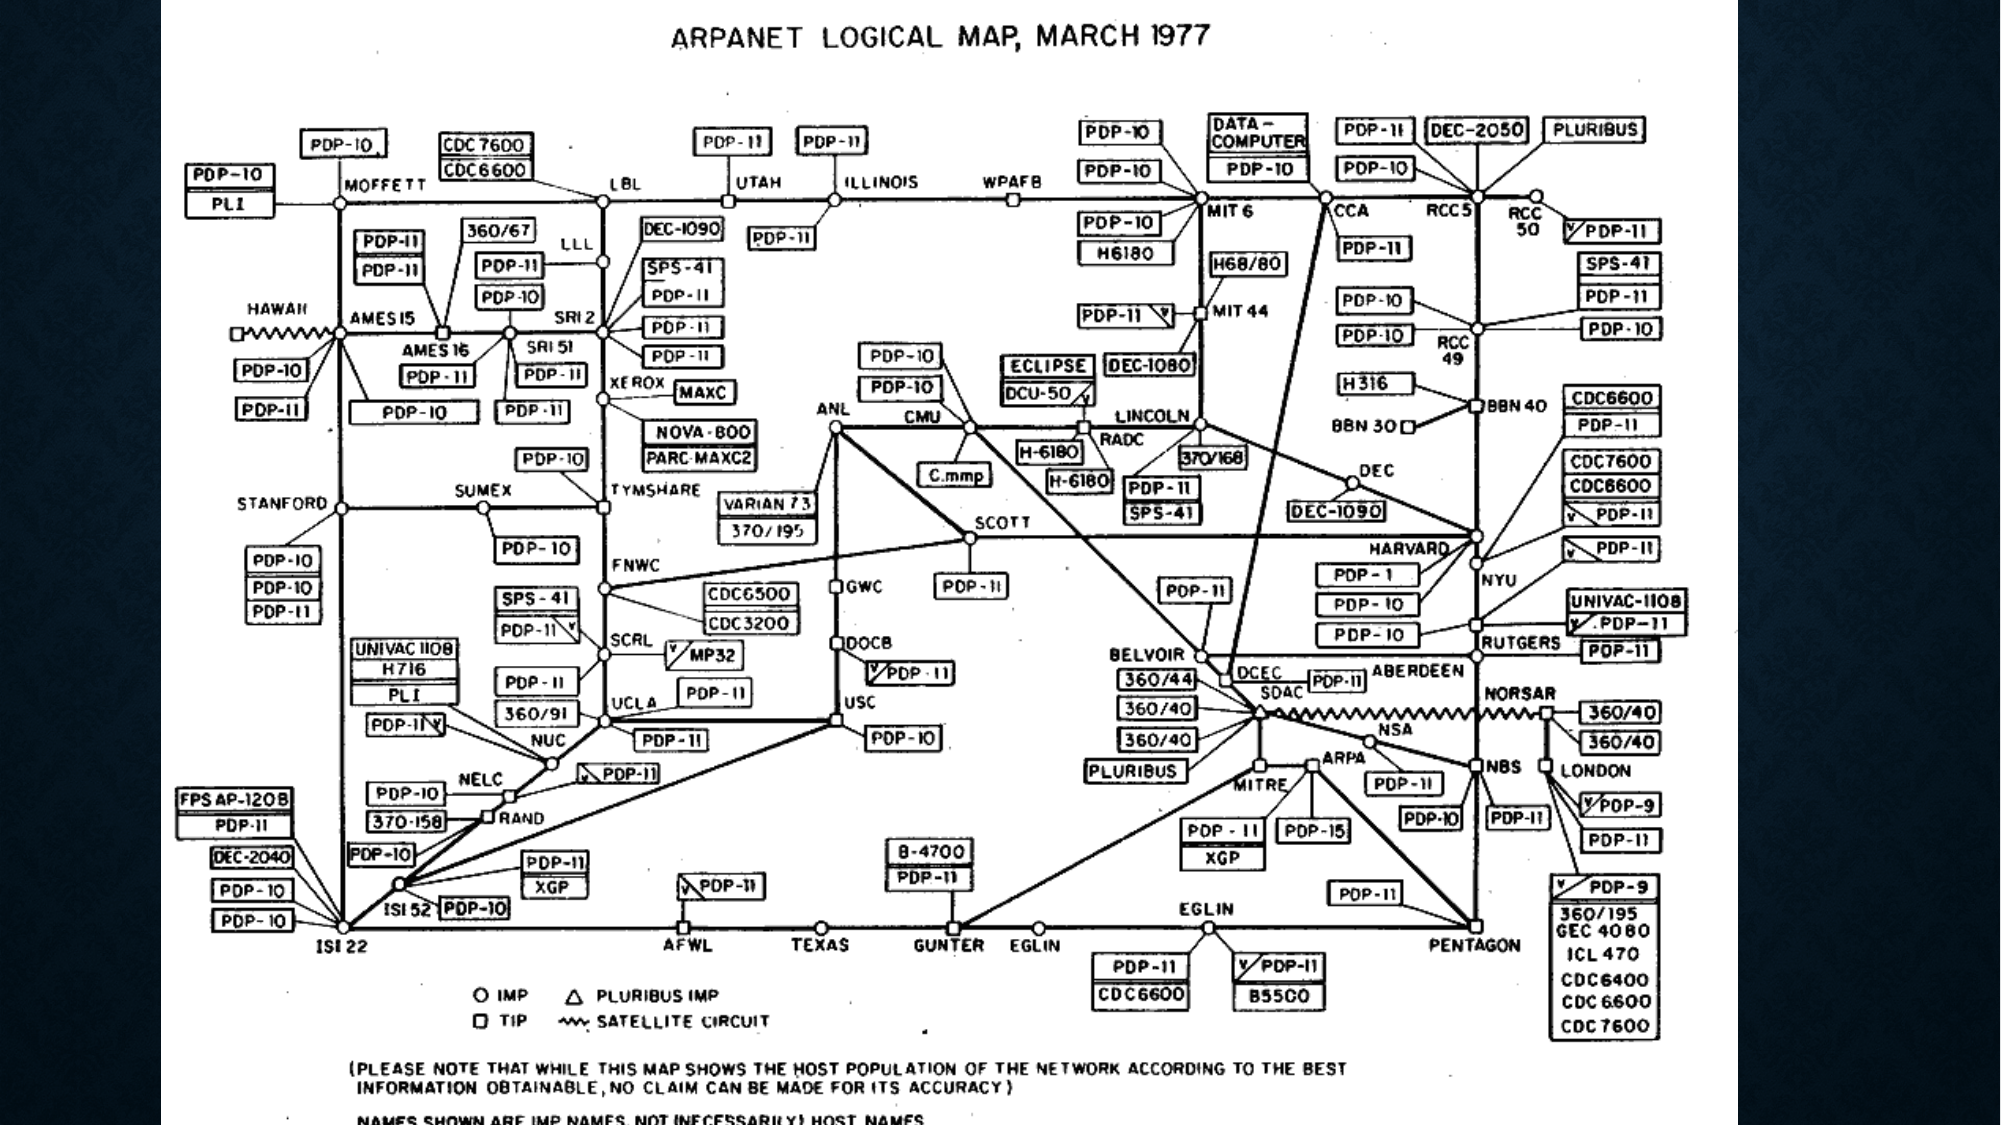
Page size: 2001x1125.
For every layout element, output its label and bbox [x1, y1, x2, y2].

picture [160, 0, 1738, 1125]
